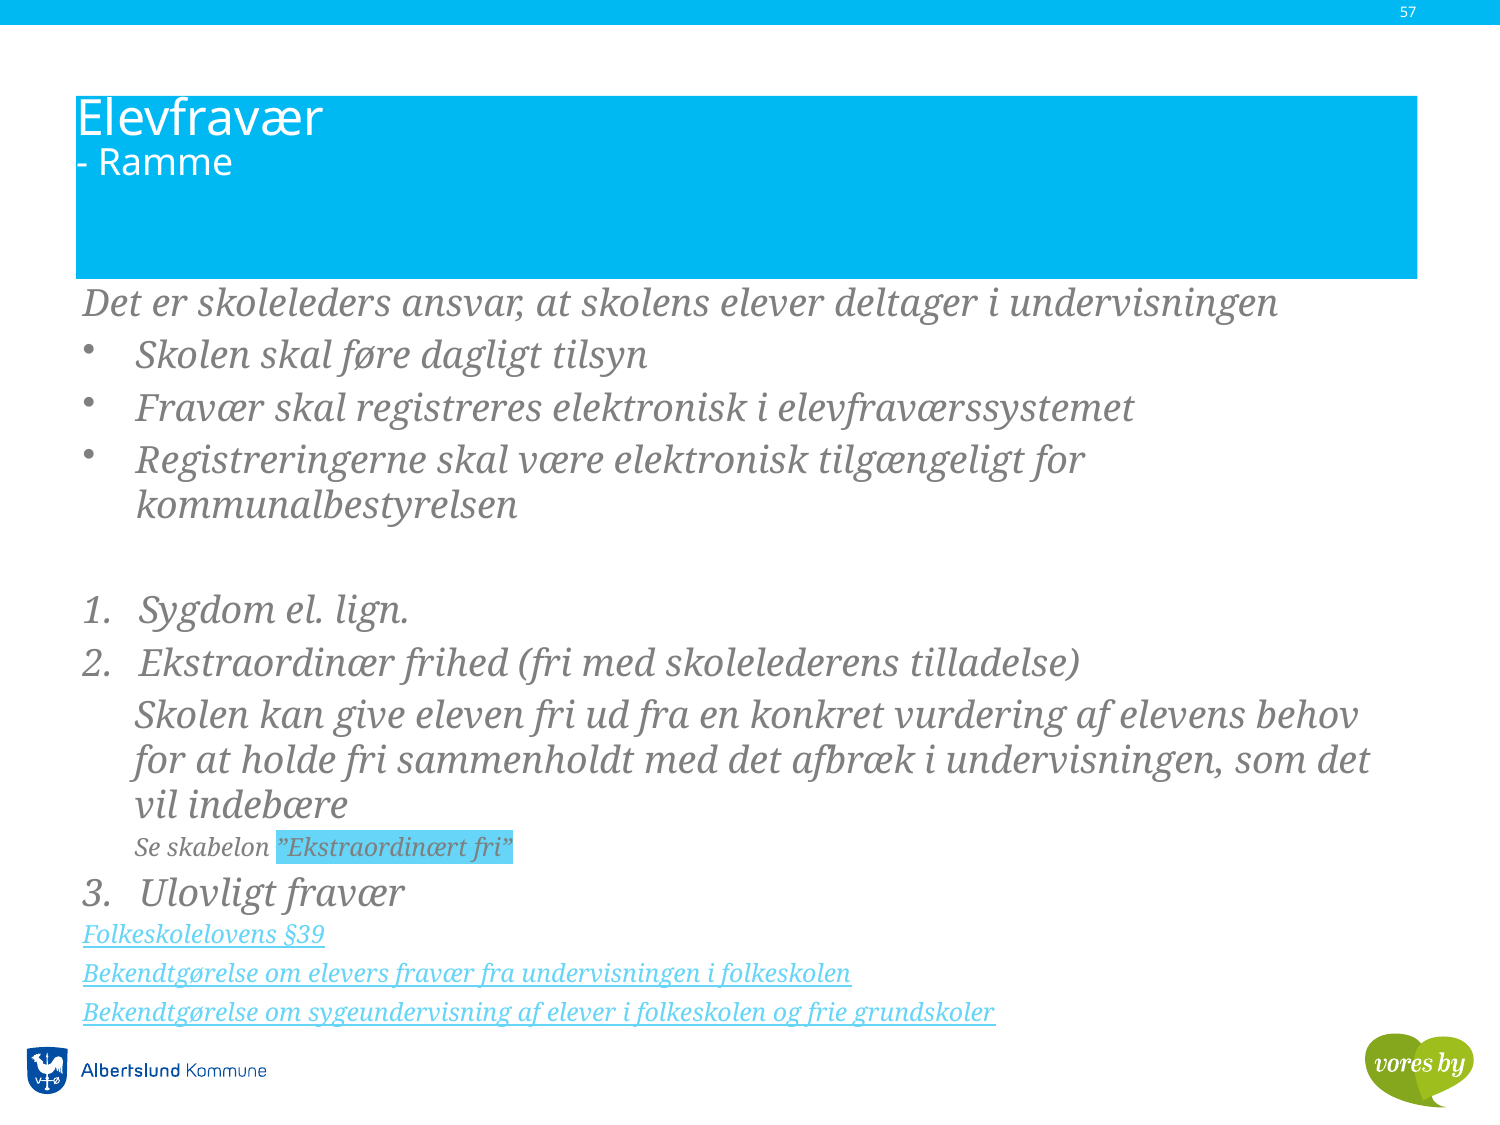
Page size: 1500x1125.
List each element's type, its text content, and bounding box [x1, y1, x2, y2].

list Det er skoleleders ansvar, at skolens elever deltager i undervisningen Skolen skal føre dagligt tilsyn Fravær skal registreres elektronisk i elevfraværssystemet Registreringerne skal være elektronisk tilgængeligt for kommunalbestyrelsen Sygdom el. lign. Ekstraordinær frihed (fri med skolelederens tilladelse) Skolen kan give eleven fri ud fra en konkret vurdering af elevens behov for at holde fri sammenholdt med det afbræk i undervisningen, som det vil indebære Se skabelon ”Ekstraordinært fri” Ulovligt fravær Folkeskolelovens §39 Bekendtgørelse om elevers fravær fra undervisningen i folkeskolen Bekendtgørelse om sygeundervisning af elever i folkeskolen og frie grundskoler [82, 278, 1418, 1024]
title Elevfravær - Ramme [76, 95, 1418, 279]
slide_number 57 [1365, 0, 1417, 25]
